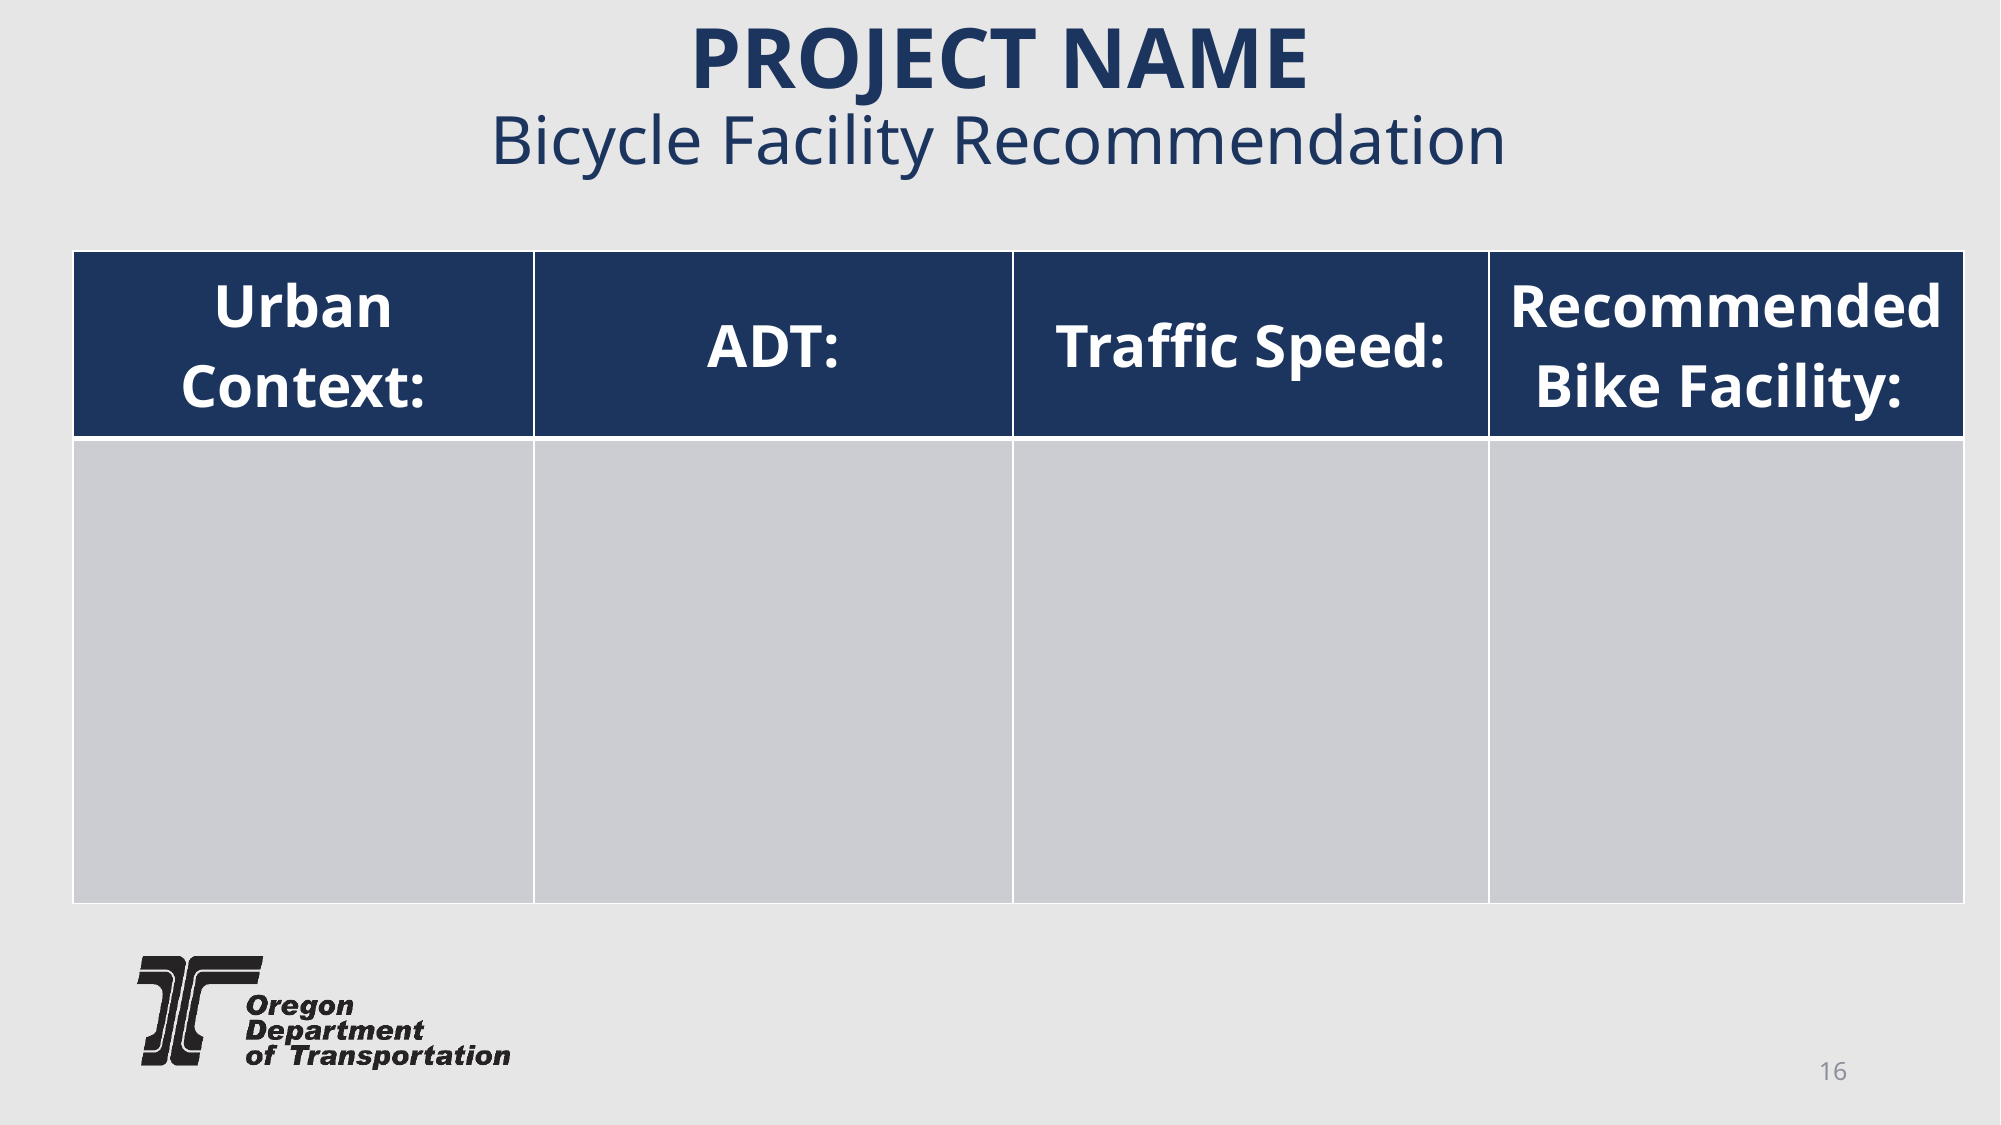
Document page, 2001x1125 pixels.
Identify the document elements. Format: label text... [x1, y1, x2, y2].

table_header ADT: [535, 252, 1012, 436]
table_cell [1490, 441, 1963, 903]
table_cell [1014, 441, 1488, 903]
title PROJECT NAME Bicycle Facility Recommendation [0, 0, 2000, 200]
table_header Urban Context: [74, 252, 533, 436]
table_cell [74, 441, 533, 903]
slide_number 16 [1412, 1042, 1863, 1103]
table_header Recommended Bike Facility: [1490, 252, 1963, 436]
table_header Traffic Speed: [1014, 252, 1488, 436]
picture [137, 956, 510, 1070]
table_cell [535, 441, 1012, 903]
